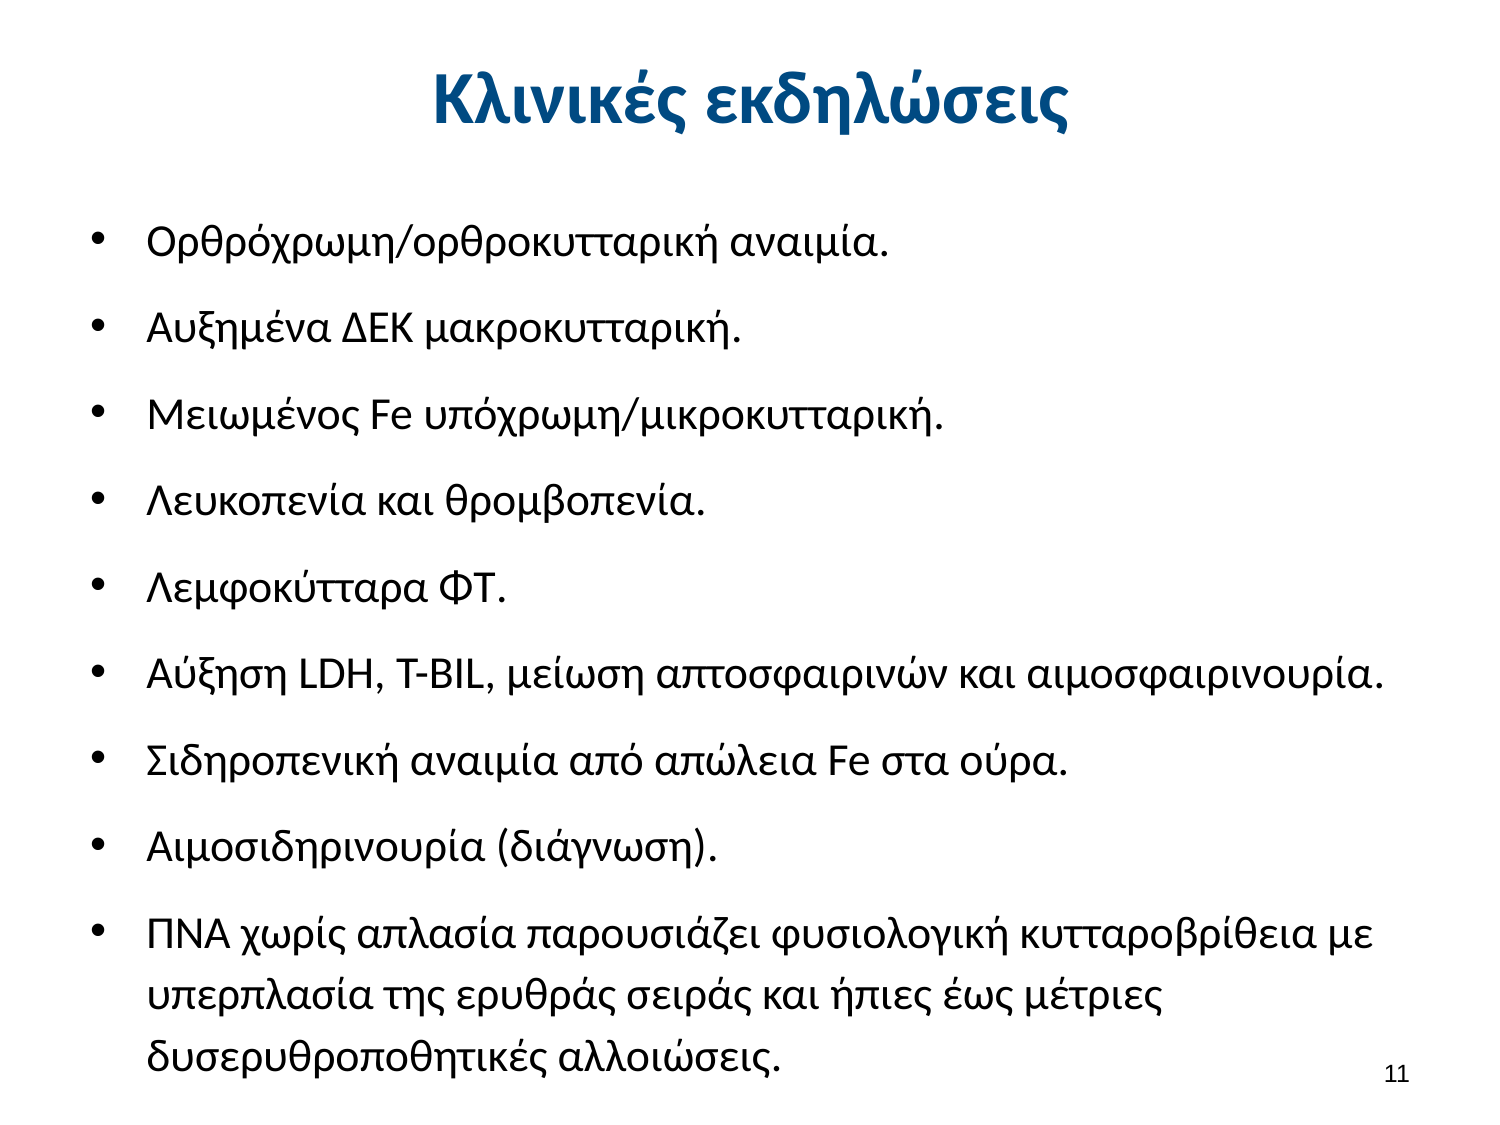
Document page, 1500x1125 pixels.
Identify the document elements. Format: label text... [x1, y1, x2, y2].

list Ορθρόχρωμη/ορθροκυτταρική αναιμία. Αυξημένα ΔΕΚ μακροκυτταρική. Μειωμένος Fe υπόχρωμη/μικροκυτταρική. Λευκοπενία και θρομβοπενία. Λεμφοκύτταρα ΦΤ. Αύξηση LDH, T-BIL, μείωση απτοσφαιρινών και αιμοσφαιρινουρία. Σιδηροπενική αναιμία από απώλεια Fe στα ούρα. Αιμοσιδηρινουρία (διάγνωση). ΠΝΑ χωρίς απλασία παρουσιάζει φυσιολογική κυτταροβρίθεια με υπερπλασία της ερυθράς σειράς και ήπιες έως μέτριες δυσερυθροποθητικές αλλοιώσεις. [75, 196, 1471, 1083]
title Κλινικές εκδηλώσεις [76, 19, 1427, 169]
slide_number 10 [1074, 1042, 1425, 1103]
